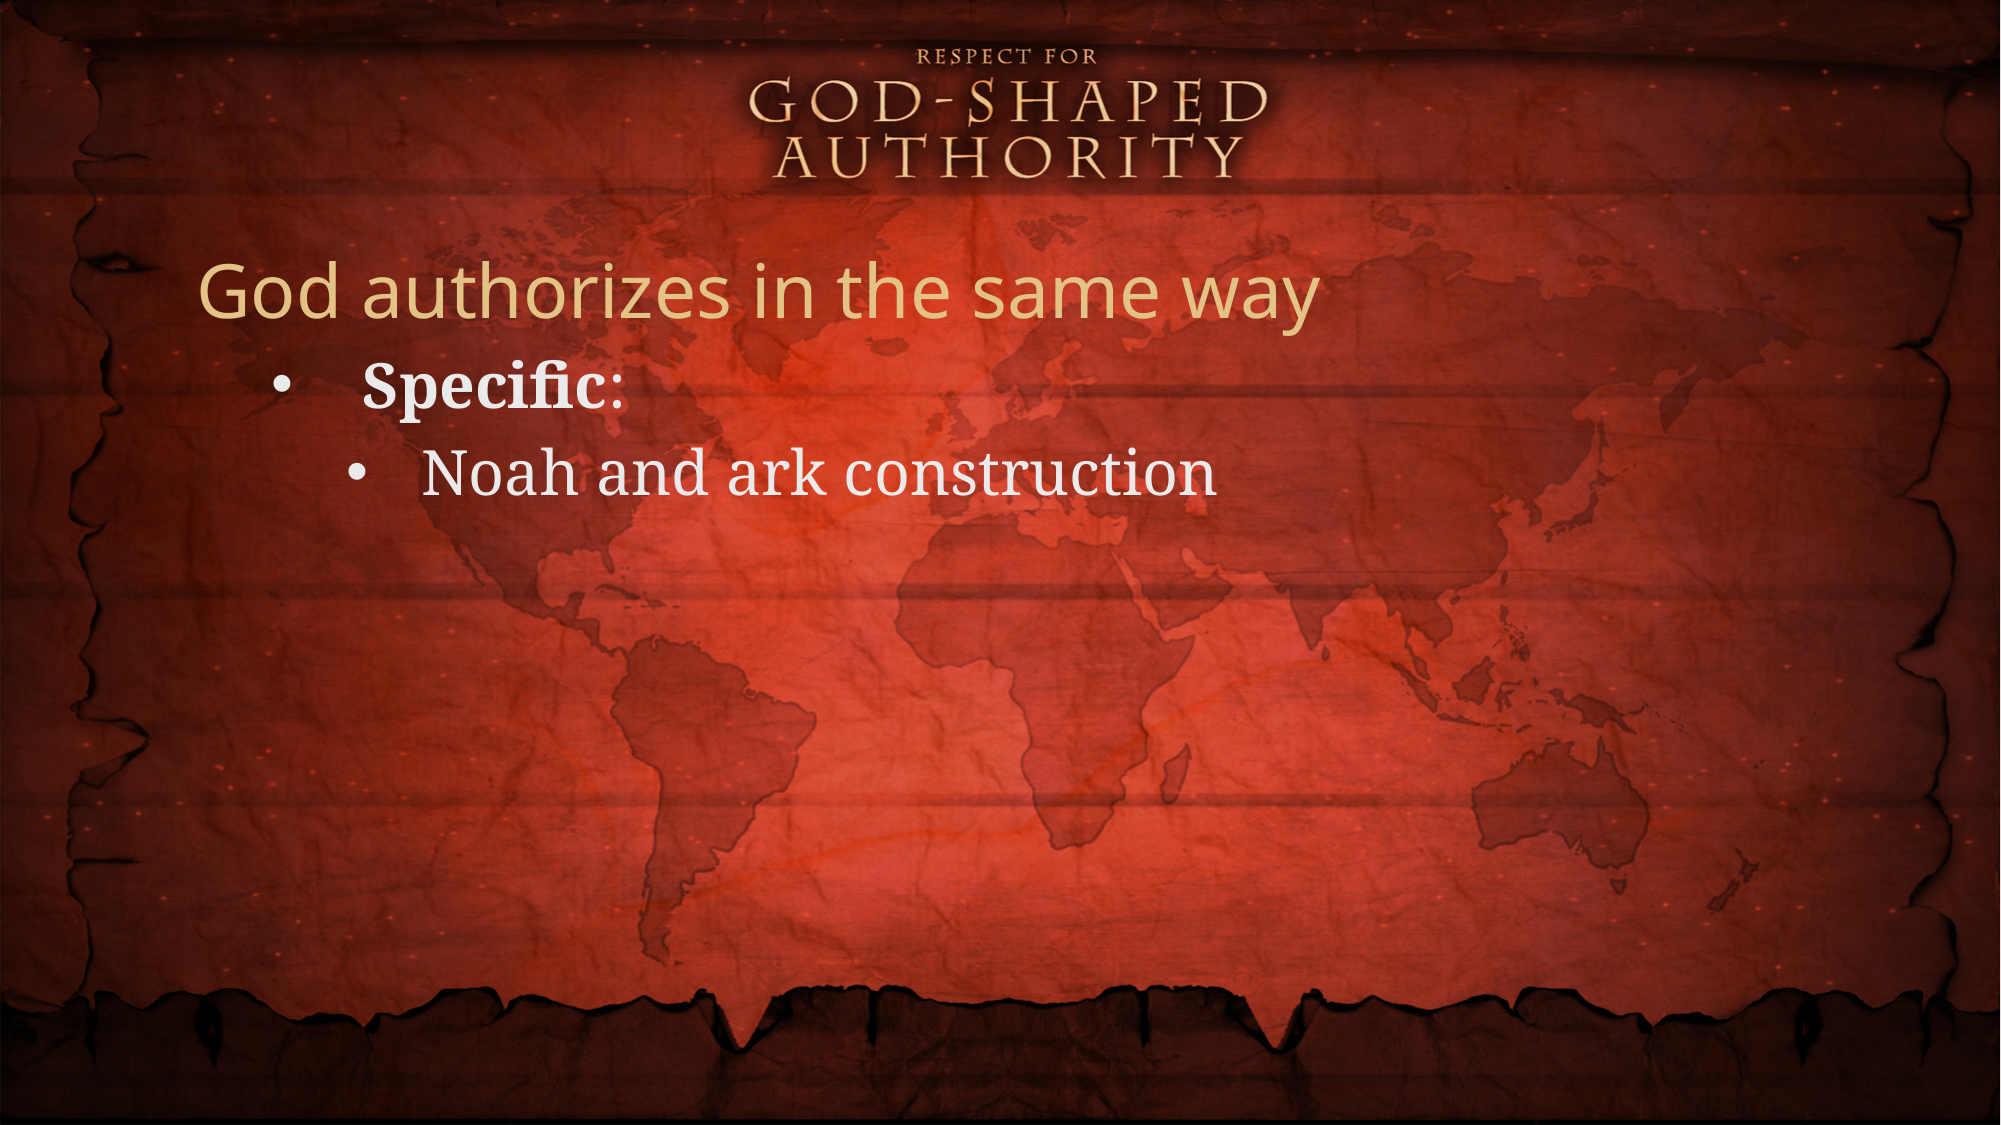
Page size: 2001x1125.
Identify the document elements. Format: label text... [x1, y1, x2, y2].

list God authorizes in the same way Specific: Noah and ark construction [181, 235, 1819, 1036]
picture [0, 0, 2001, 1125]
